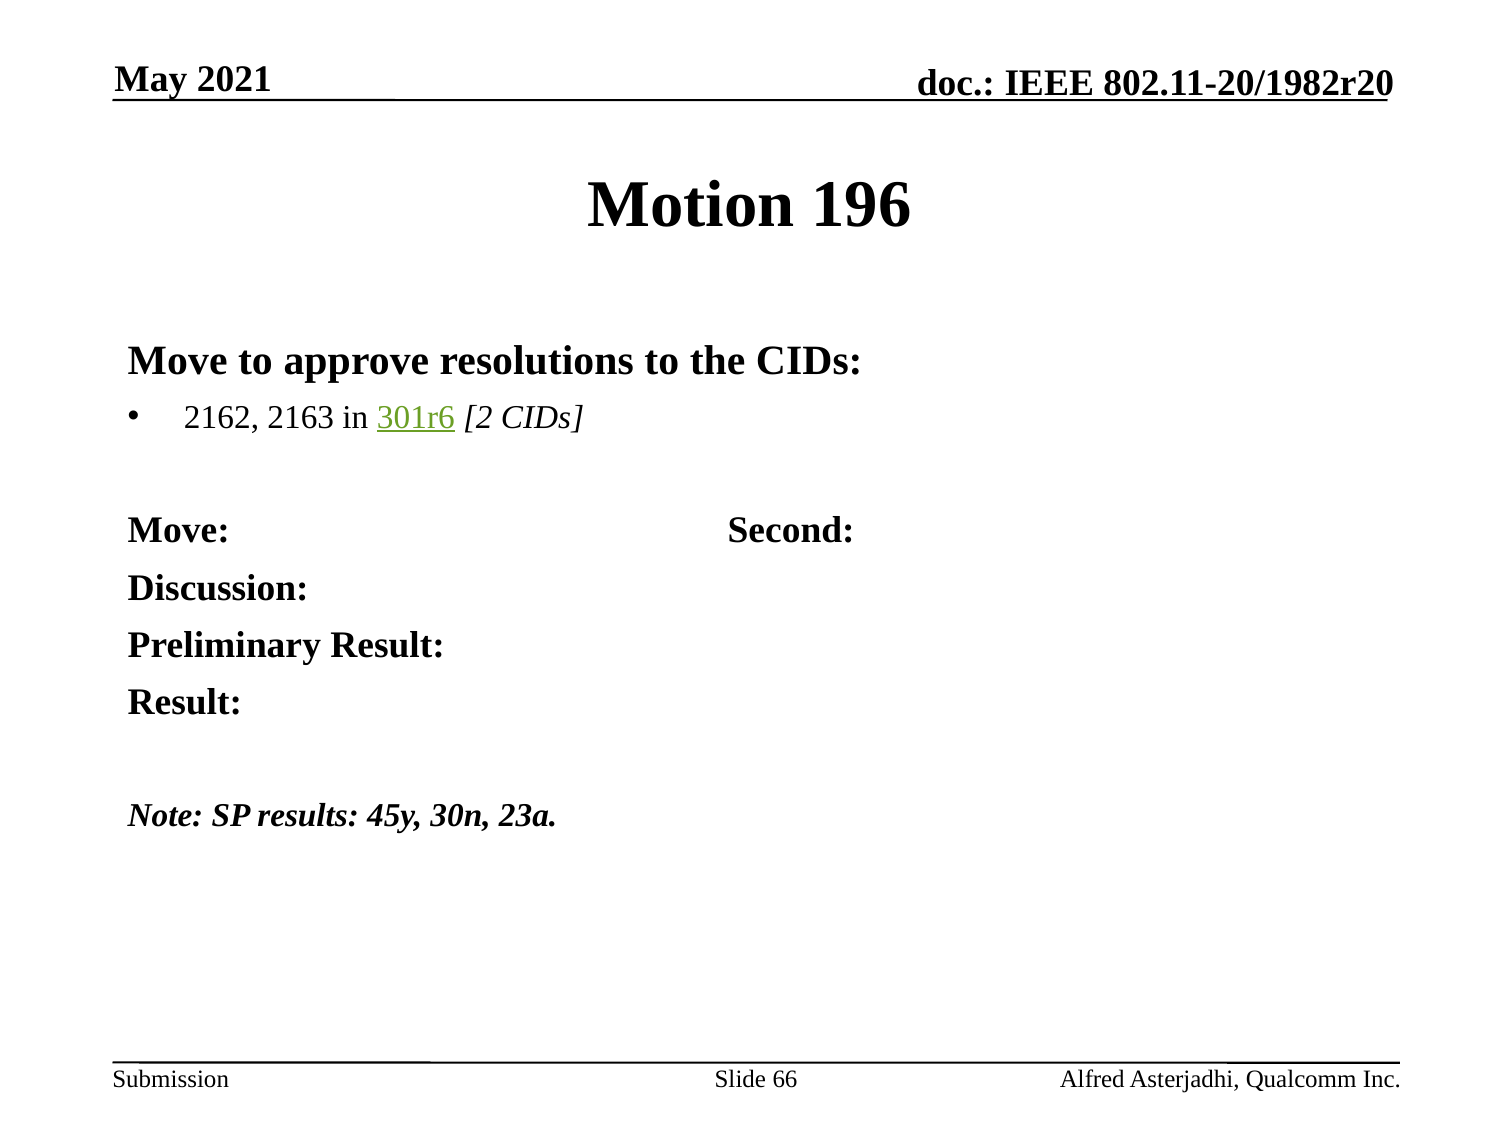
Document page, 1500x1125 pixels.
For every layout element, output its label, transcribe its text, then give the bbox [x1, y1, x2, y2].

title Motion 196 [112, 112, 1388, 288]
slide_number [114, 54, 423, 100]
footer Alfred Asterjadhi, Qualcomm Inc. [878, 1061, 1402, 1093]
slide_number Slide 66 [712, 1061, 800, 1123]
list Move to approve resolutions to the CIDs: 2162, 2163 in 301r6 [2 CIDs] Move: Second: Discussion: Preliminary Result: Result: Note: SP results: 45y, 30n, 23a. [112, 324, 1388, 1000]
